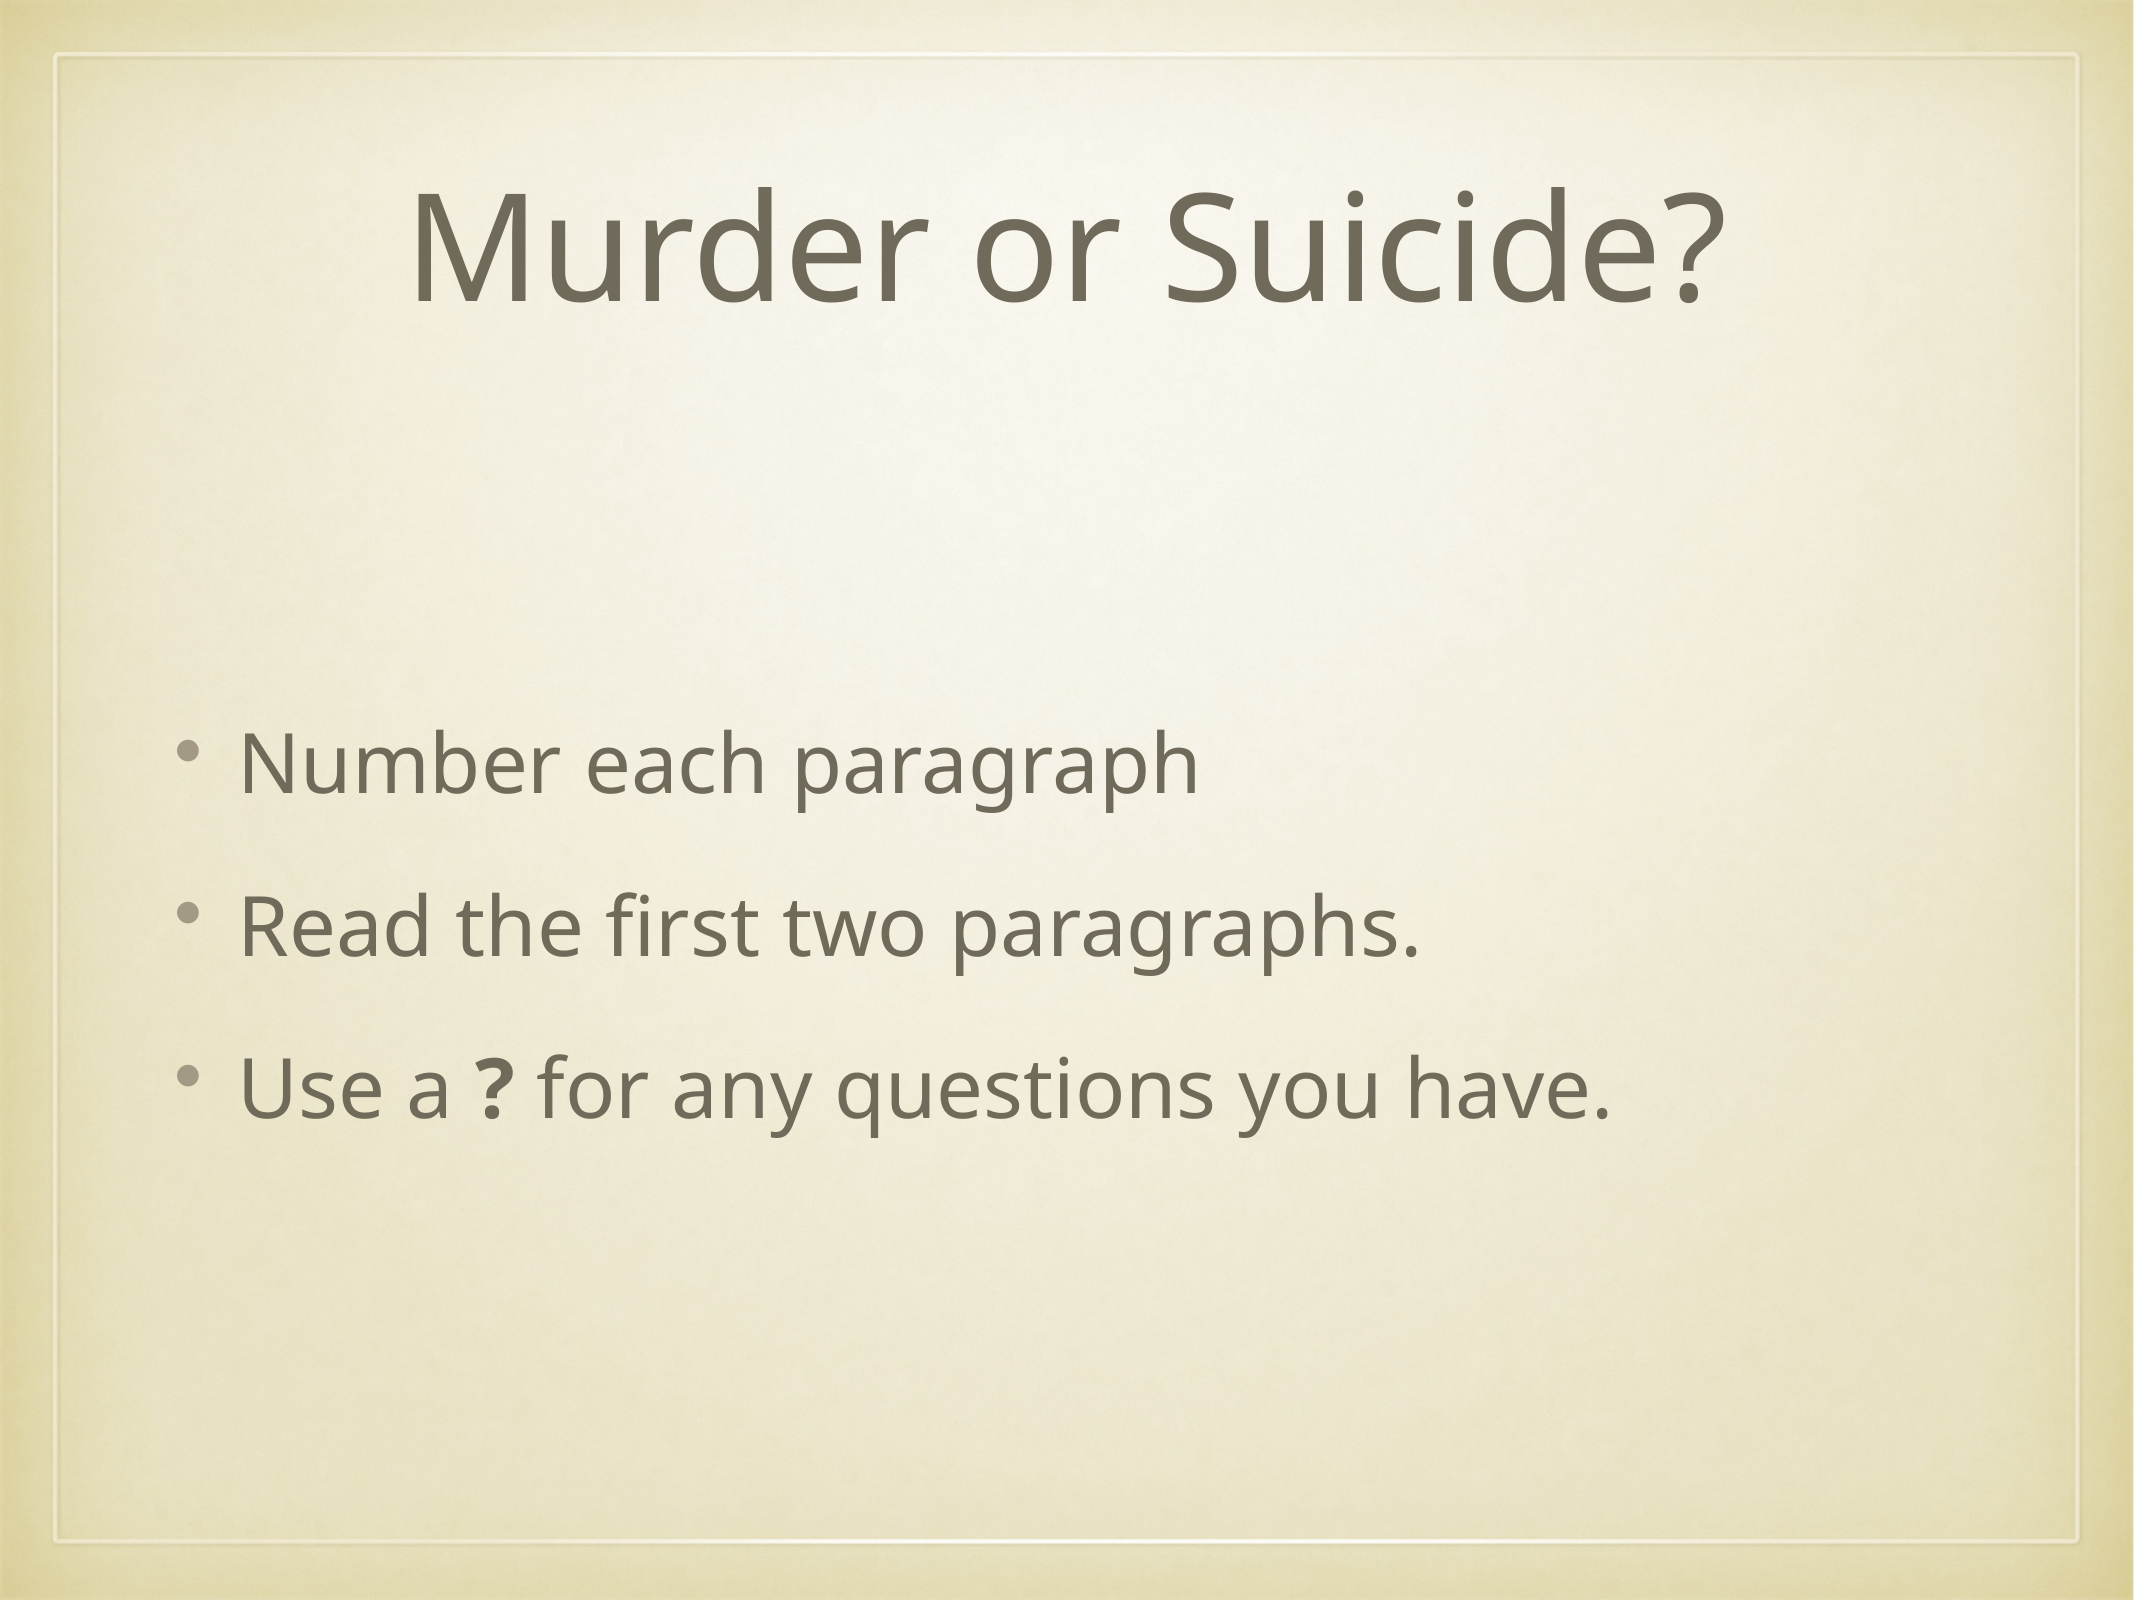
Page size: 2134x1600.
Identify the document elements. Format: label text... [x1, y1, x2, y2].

list Number each paragraph Read the first two paragraphs. Use a ? for any questions you have. [166, 453, 1968, 1393]
picture [0, 0, 2134, 1600]
title Murder or Suicide? [166, 89, 1968, 395]
